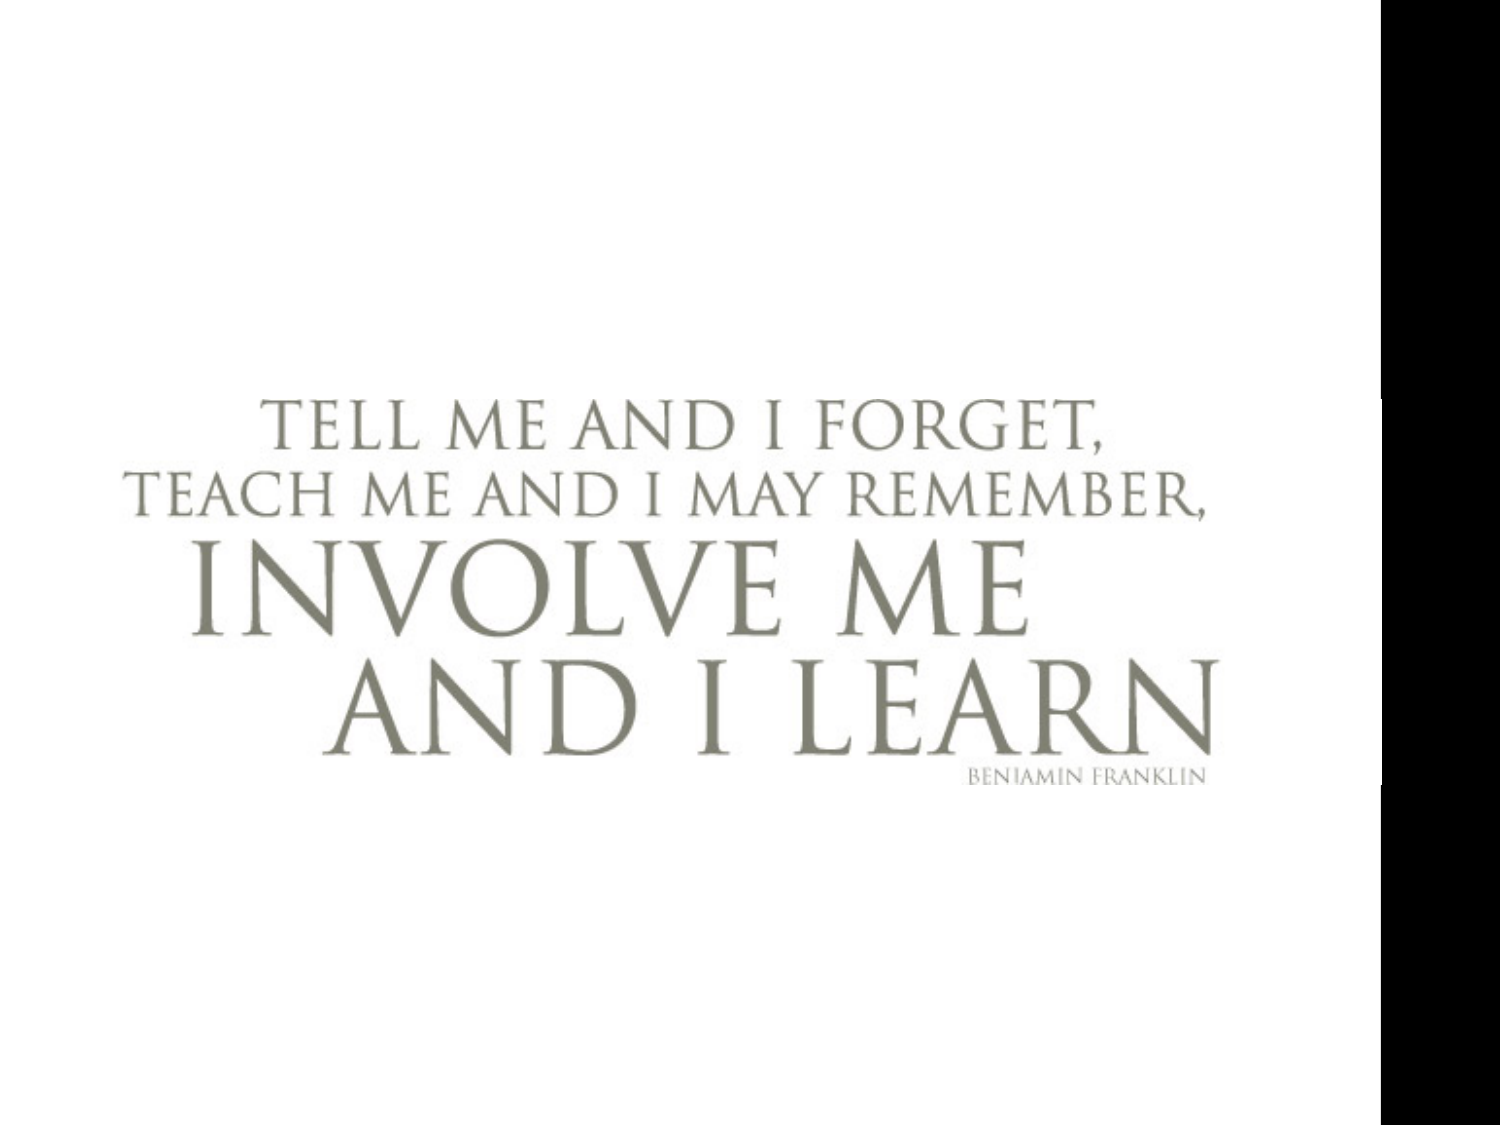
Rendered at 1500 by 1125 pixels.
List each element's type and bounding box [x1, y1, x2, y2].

picture [12, 399, 1382, 785]
